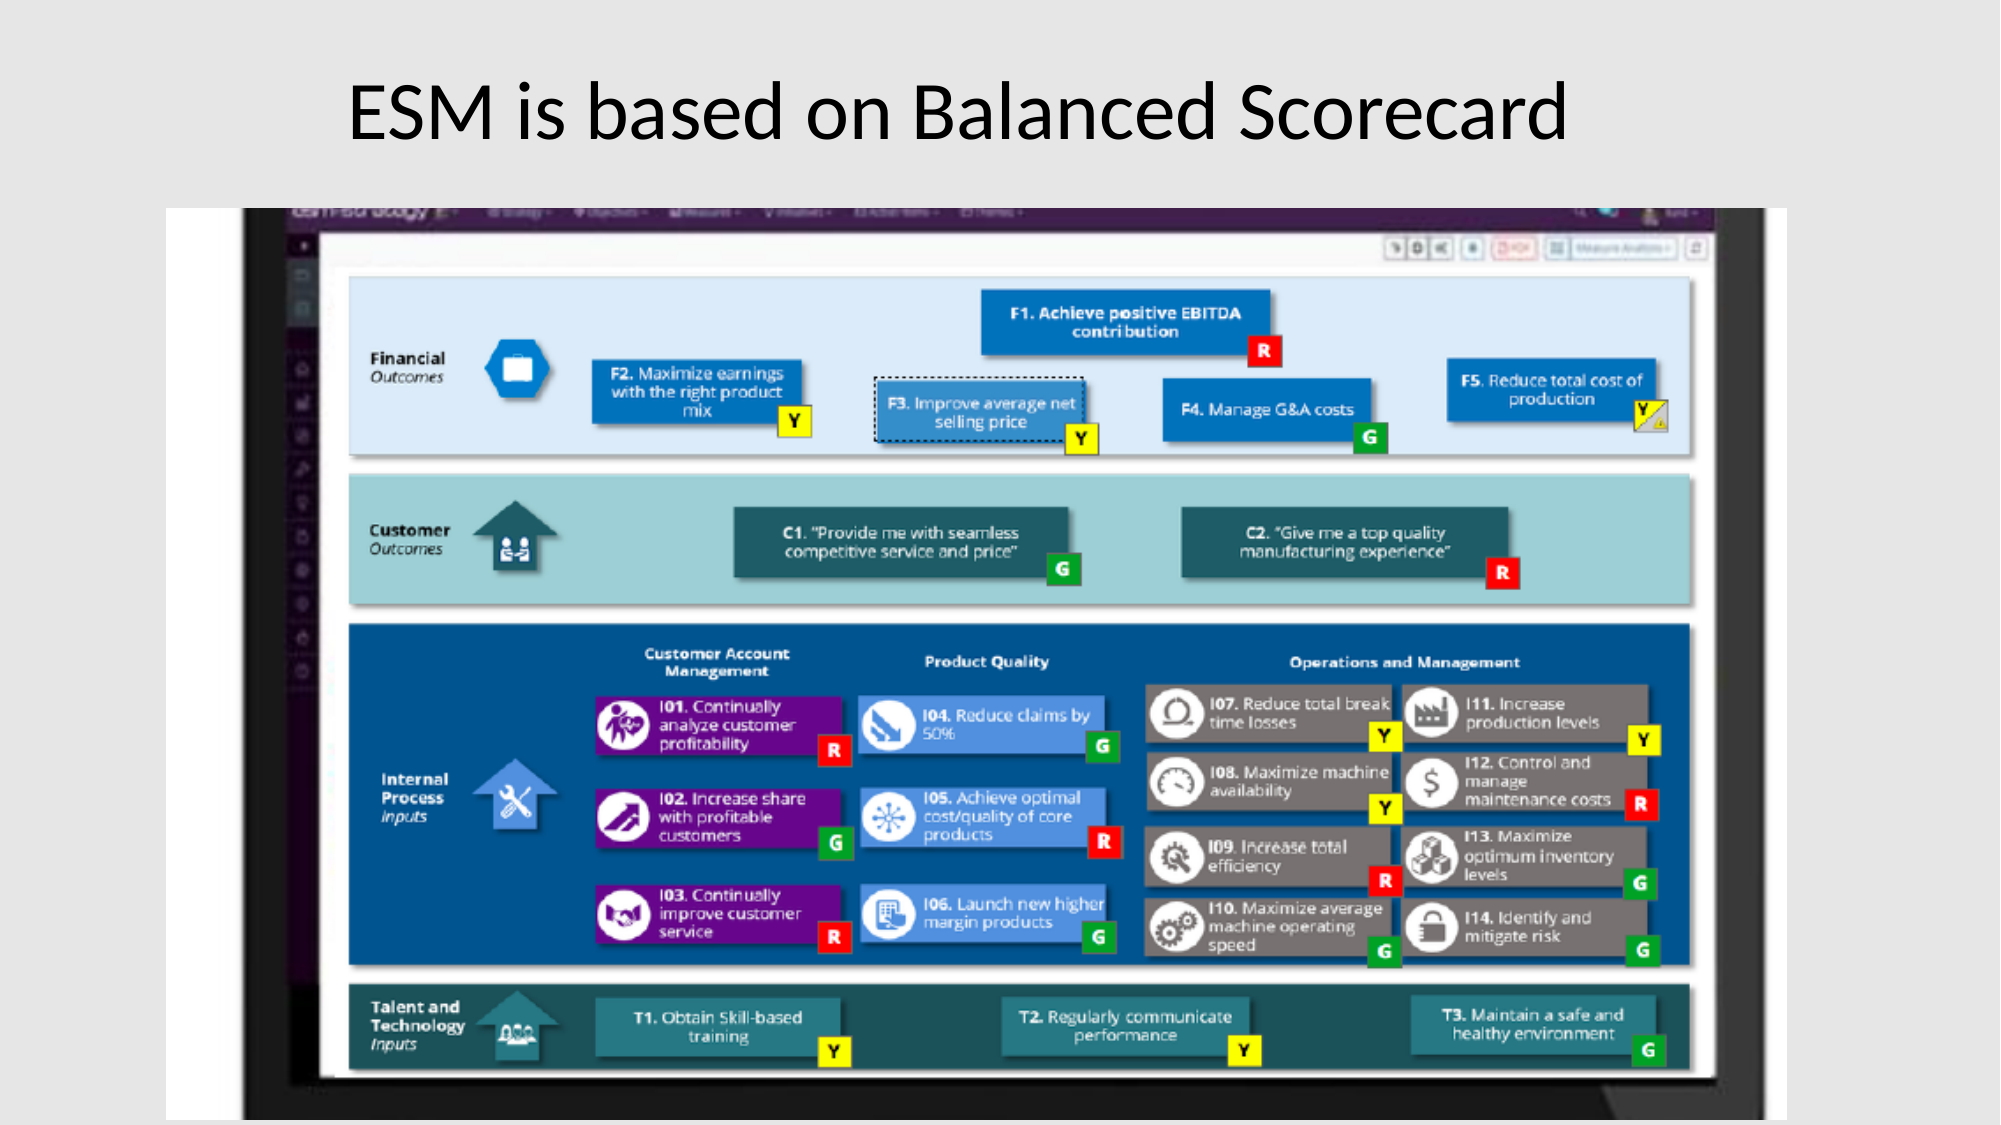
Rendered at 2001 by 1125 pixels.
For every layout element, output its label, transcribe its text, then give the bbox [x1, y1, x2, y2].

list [166, 208, 1787, 1121]
text_box ESM is based on Balanced Scorecard [150, 48, 1770, 164]
